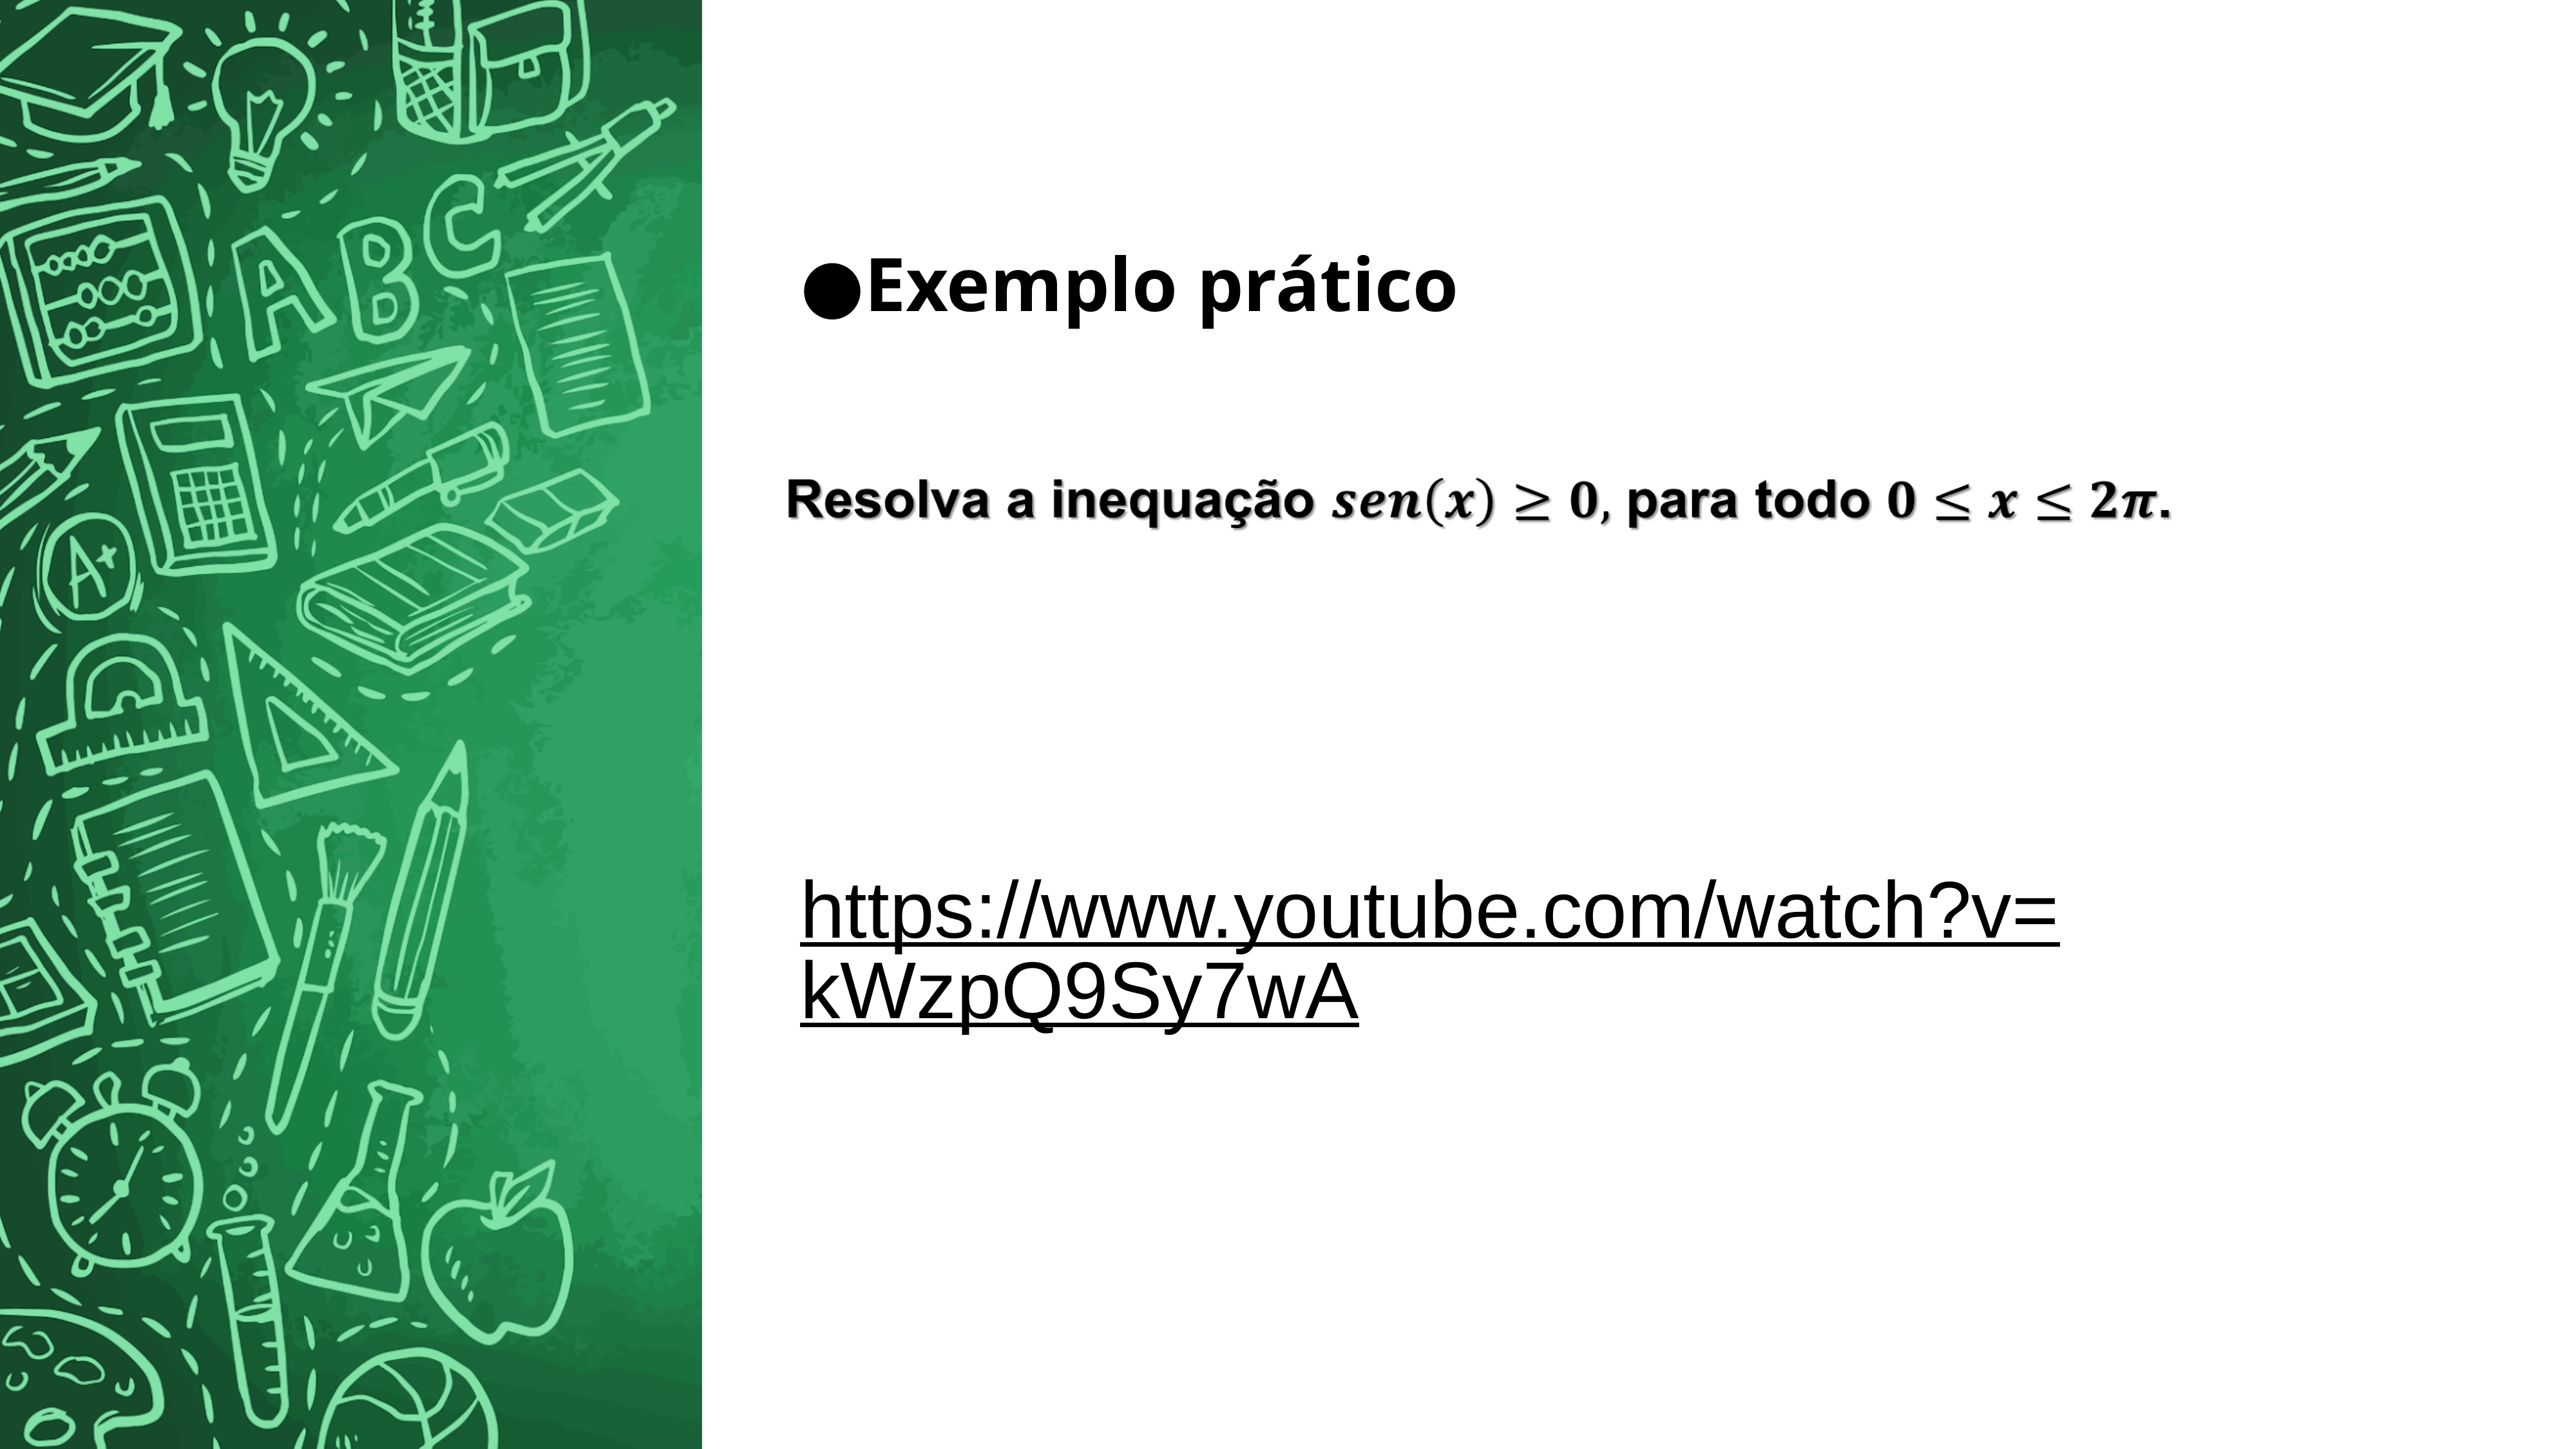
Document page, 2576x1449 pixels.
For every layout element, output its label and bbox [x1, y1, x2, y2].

text_box [0, 0, 2576, 1449]
